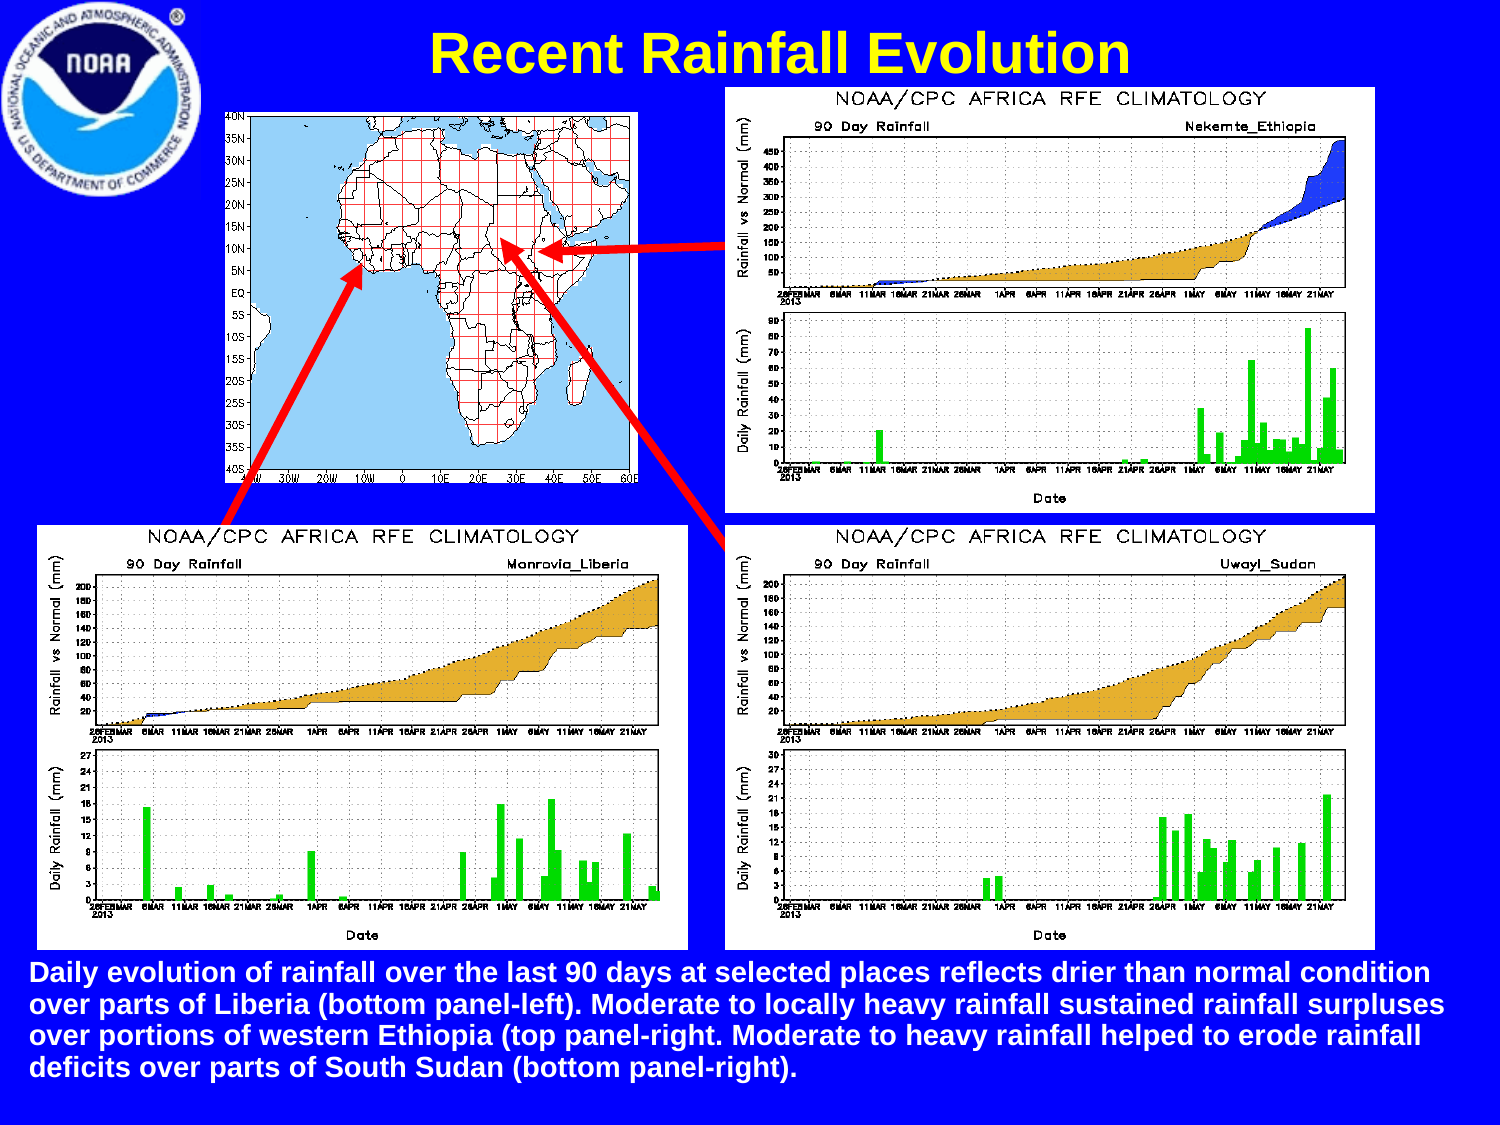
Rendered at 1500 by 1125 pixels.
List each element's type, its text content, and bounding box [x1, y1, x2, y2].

picture [724, 525, 1375, 950]
picture [0, 0, 200, 200]
picture [724, 87, 1375, 513]
picture [37, 525, 688, 950]
picture [224, 112, 638, 483]
text_box Recent Rainfall Evolution [287, 0, 1275, 100]
text_box Daily evolution of rainfall over the last 90 days at selected places reflects drier than normal condition over parts of Liberia (bottom panel-left). Moderate to locally heavy rainfall sustained rainfall surpluses over portions of western Ethiopia (top panel-right. Moderate to heavy rainfall helped to erode rainfall deficits over parts of South Sudan (bottom panel-right). [13, 949, 1479, 1091]
